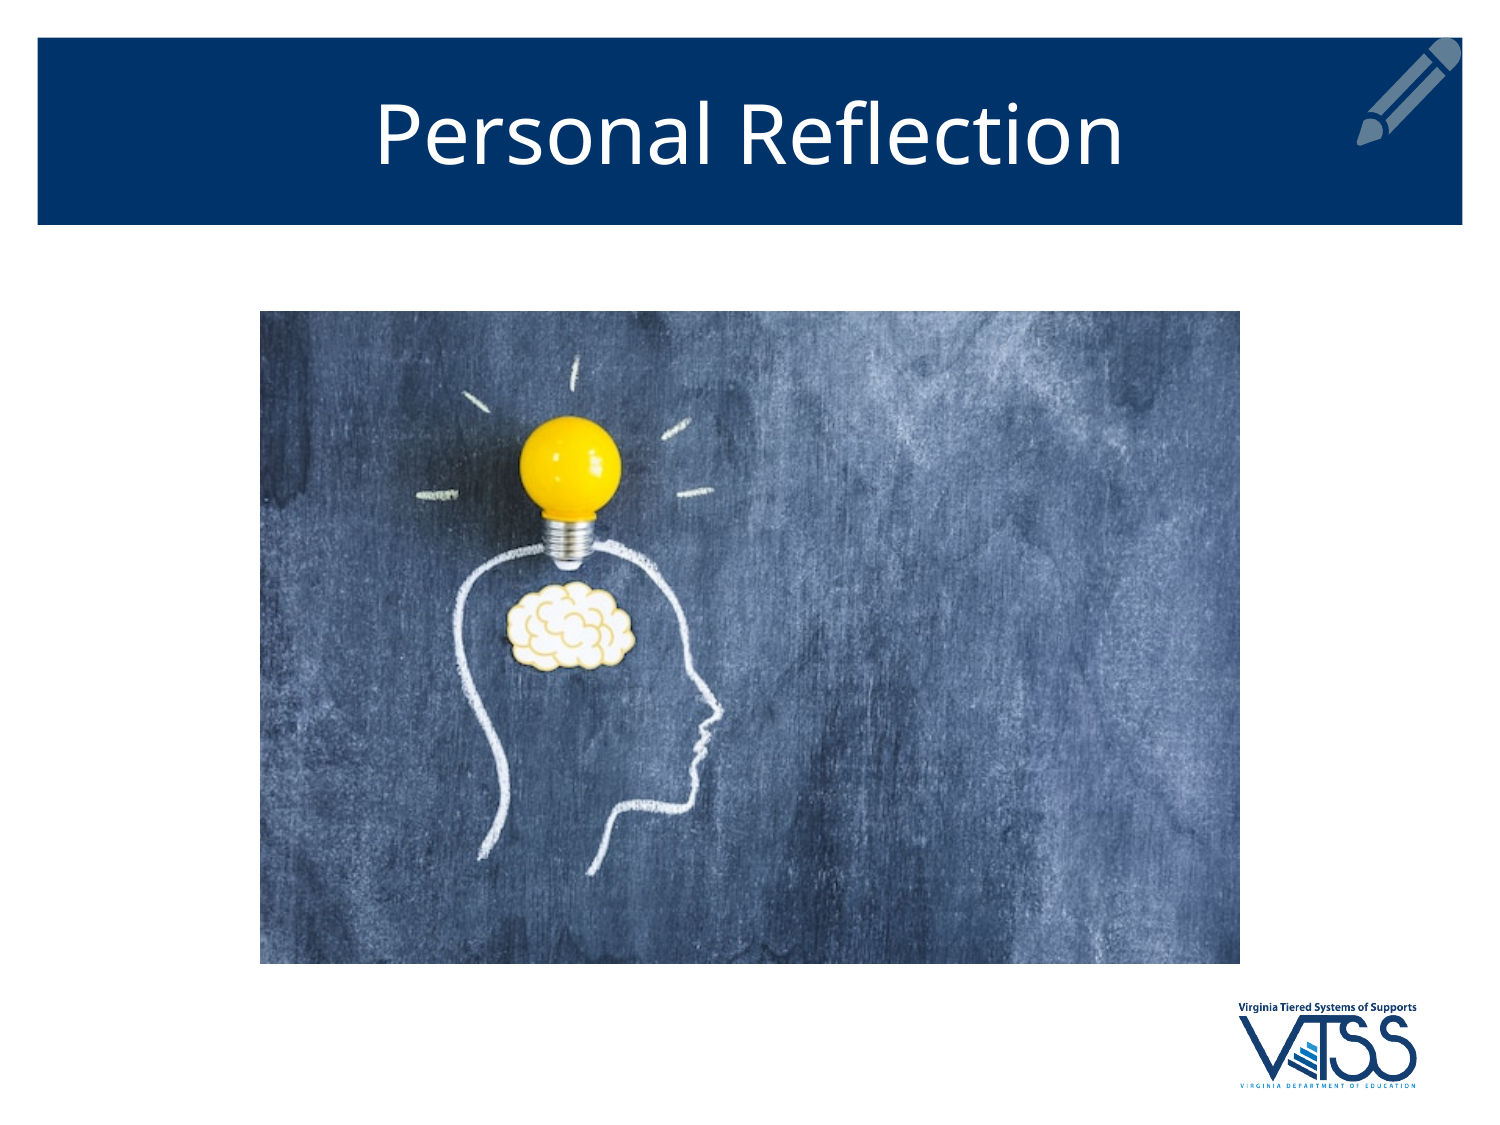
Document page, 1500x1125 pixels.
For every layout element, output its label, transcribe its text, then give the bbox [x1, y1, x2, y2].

title Personal Reflection [37, 37, 1463, 225]
picture [260, 311, 1240, 964]
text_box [1355, 37, 1463, 147]
picture [1237, 989, 1418, 1095]
